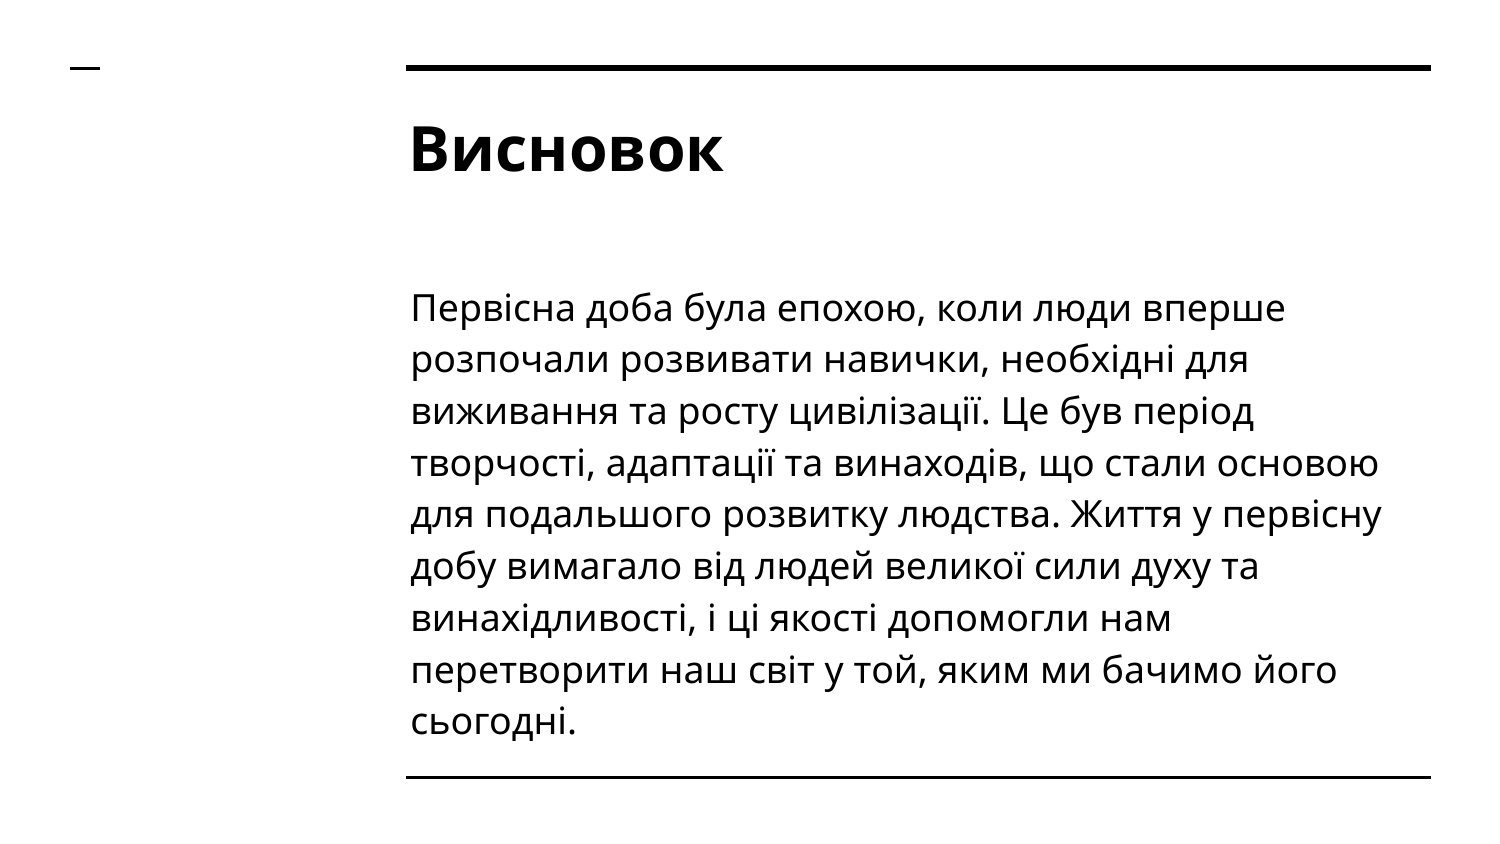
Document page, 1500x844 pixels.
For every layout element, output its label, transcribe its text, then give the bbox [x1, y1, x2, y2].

title Висновок [393, 94, 1431, 199]
list Первісна доба була епохою, коли люди вперше розпочали розвивати навички, необхідні для виживання та росту цивілізації. Це був період творчості, адаптації та винаходів, що стали основою для подальшого розвитку людства. Життя у первісну добу вимагало від людей великої сили духу та винахідливості, і ці якості допомогли нам перетворити наш світ у той, яким ми бачимо його сьогодні. [395, 261, 1433, 755]
